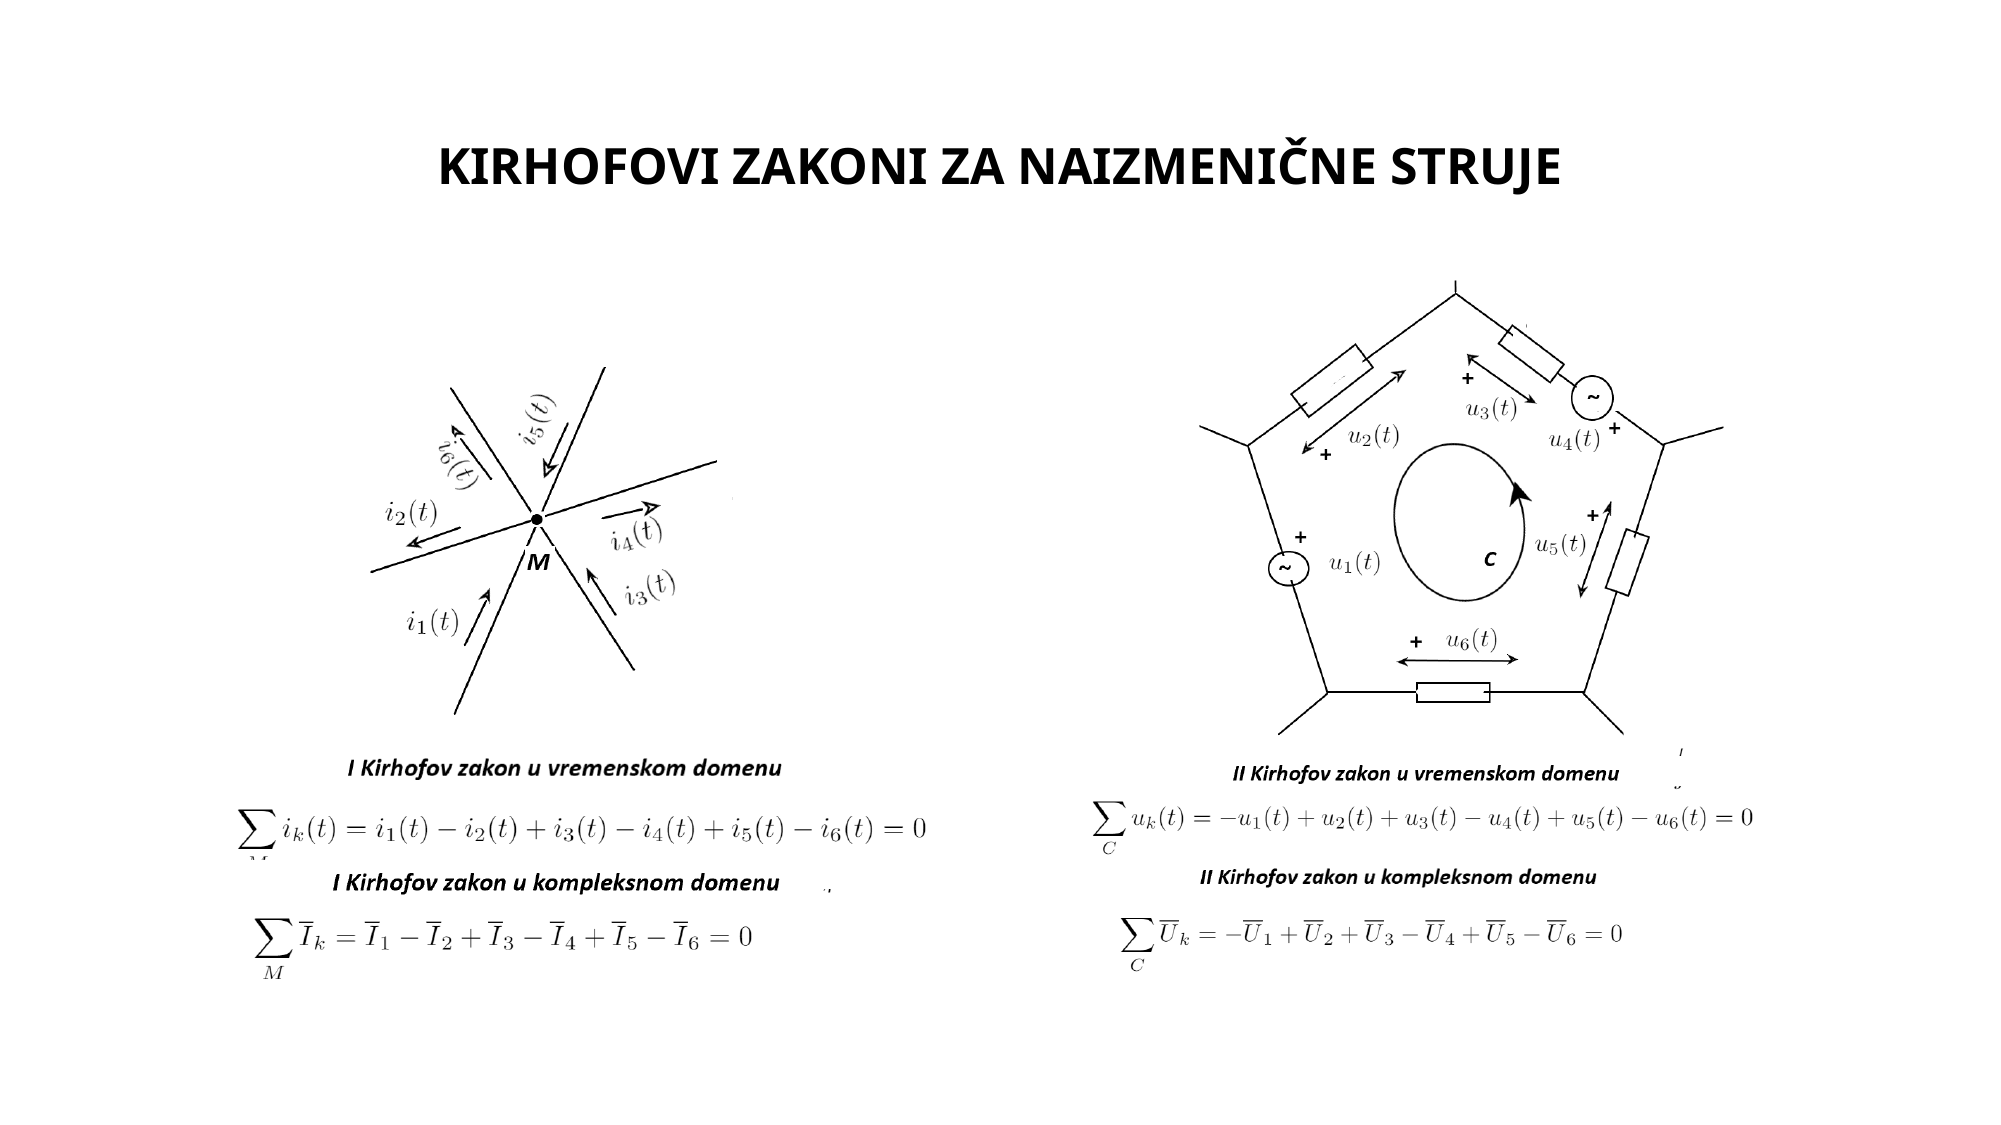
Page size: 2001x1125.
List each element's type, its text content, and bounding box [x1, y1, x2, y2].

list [180, 299, 945, 1014]
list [1007, 277, 1773, 992]
title KIRHOFOVI ZAKONI ZA NAIZMENIČNE STRUJE [137, 59, 1863, 278]
